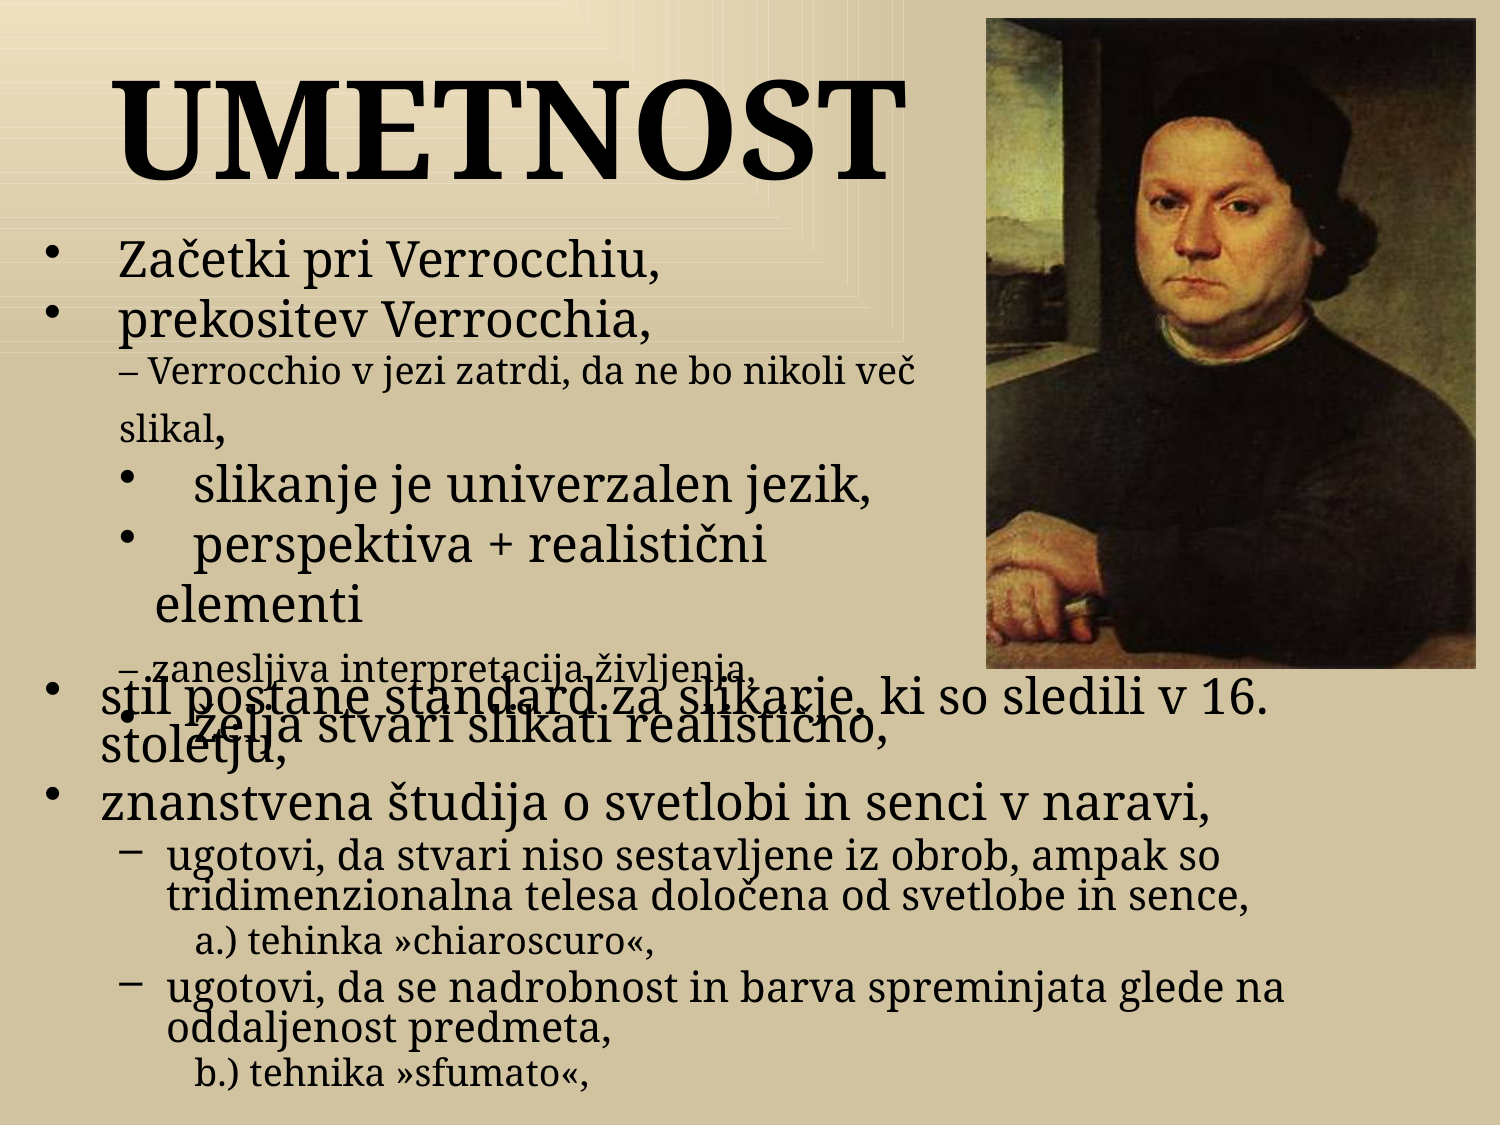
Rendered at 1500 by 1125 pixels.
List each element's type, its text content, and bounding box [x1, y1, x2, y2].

picture [986, 18, 1476, 669]
title UMETNOST [29, 31, 986, 219]
text_box Začetki pri Verrocchiu, prekositev Verrocchia, – Verrocchio v jezi zatrdi, da ne bo nikoli več slikal, slikanje je univerzalen jezik, perspektiva + realistični elementi – zanesljiva interpretacija življenja, želja stvari slikati realistično, [29, 219, 987, 820]
list stil postane standard za slikarje, ki so sledili v 16. stoletju, znanstvena študija o svetlobi in senci v naravi, ugotovi, da stvari niso sestavljene iz obrob, ampak so tridimenzionalna telesa določena od svetlobe in sence, a.) tehinka »chiaroscuro«, ugotovi, da se nadrobnost in barva spreminjata glede na oddaljenost predmeta, b.) tehnika »sfumato«, [29, 668, 1483, 1071]
